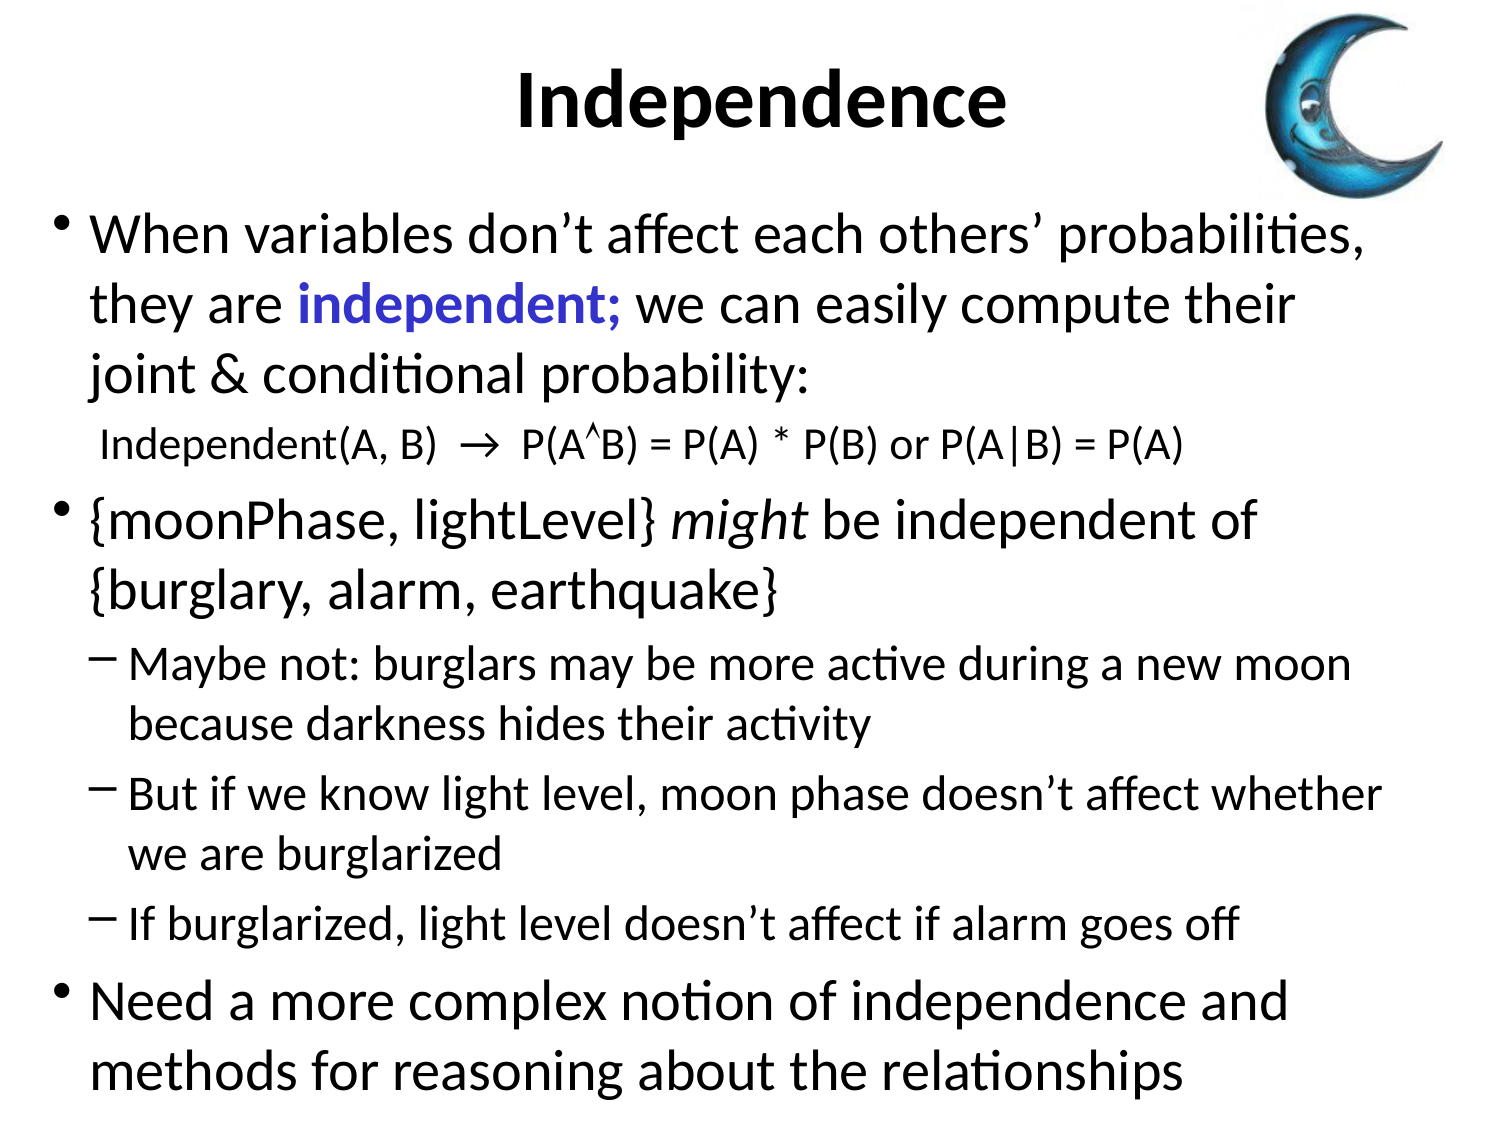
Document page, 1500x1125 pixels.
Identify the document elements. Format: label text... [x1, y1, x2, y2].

title Independence [112, 12, 1232, 175]
list When variables don’t affect each others’ probabilities, they are independent; we can easily compute their joint & conditional probability: Independent(A, B) → P(AB) = P(A) * P(B) or P(A|B) = P(A) {moonPhase, lightLevel} might be independent of {burglary, alarm, earthquake} Maybe not: burglars may be more active during a new moon because darkness hides their activity But if we know light level, moon phase doesn’t affect whether we are burglarized If burglarized, light level doesn’t affect if alarm goes off Need a more complex notion of independence and methods for reasoning about the relationships [37, 187, 1413, 1125]
picture [1237, 0, 1463, 221]
